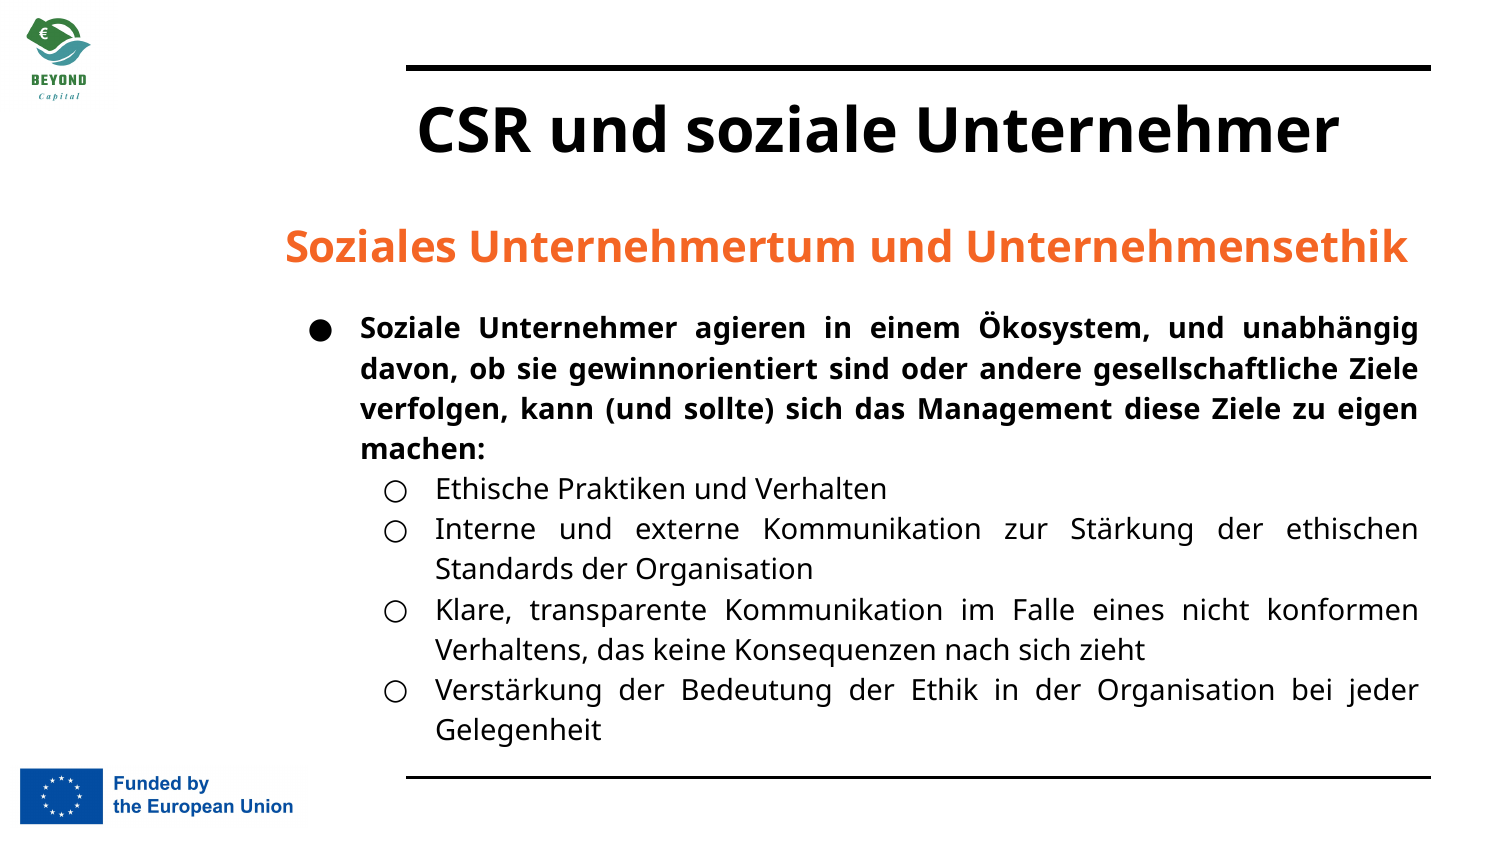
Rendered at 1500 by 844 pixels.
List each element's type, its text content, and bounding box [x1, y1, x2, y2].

picture [10, 764, 308, 828]
picture [0, 0, 119, 112]
list Soziales Unternehmertum und Unternehmensethik Soziale Unternehmer agieren in einem Ökosystem, und unabhängig davon, ob sie gewinnorientiert sind oder andere gesellschaftliche Ziele verfolgen, kann (und sollte) sich das Management diese Ziele zu eigen machen: Ethische Praktiken und Verhalten Interne und externe Kommunikation zur Stärkung der ethischen Standards der Organisation Klare, transparente Kommunikation im Falle eines nicht konformen Verhaltens, das keine Konsequenzen nach sich zieht Verstärkung der Bedeutung der Ethik in der Organisation bei jeder Gelegenheit [270, 196, 1444, 769]
title CSR und soziale Unternehmer [360, 74, 1398, 179]
